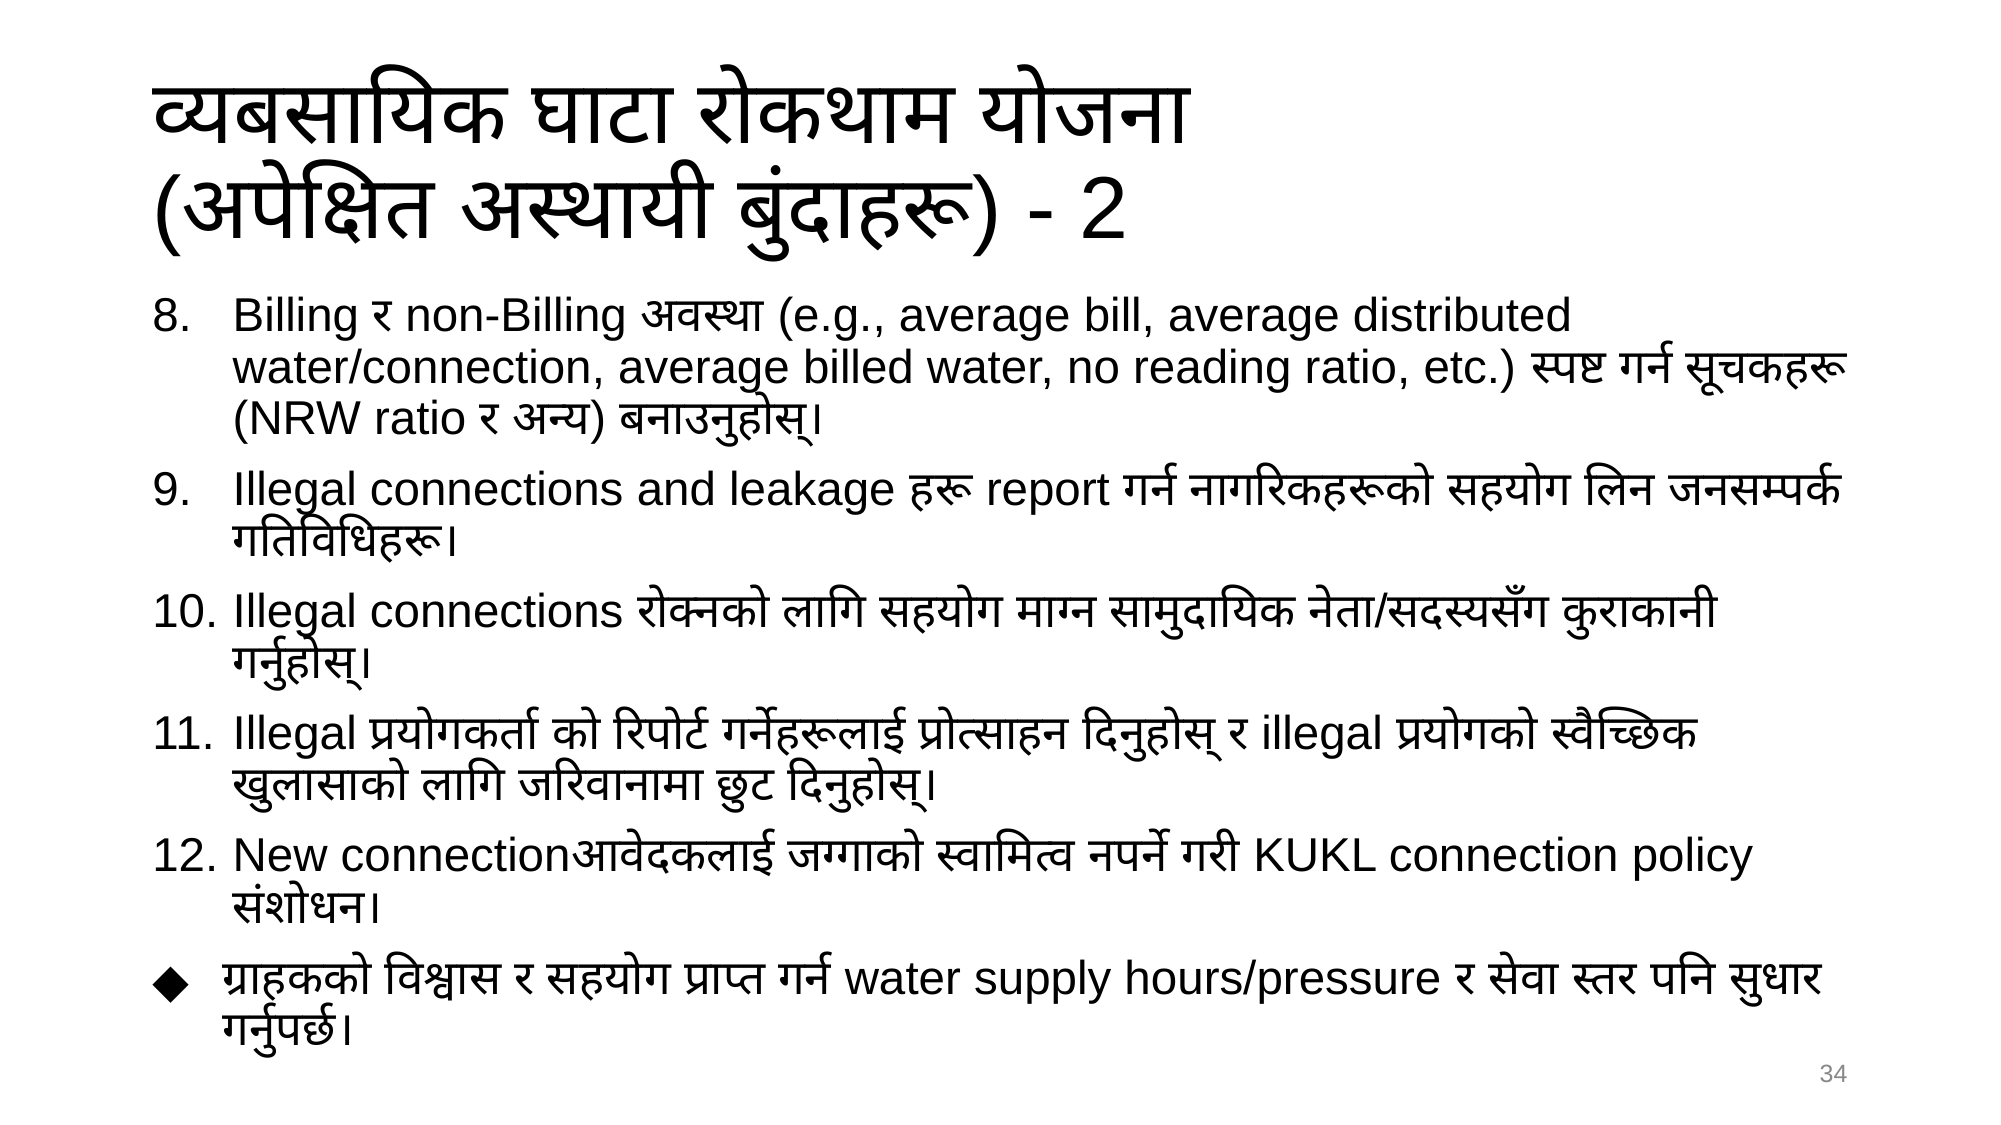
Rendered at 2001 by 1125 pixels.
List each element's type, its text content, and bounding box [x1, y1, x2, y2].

list Billing र non-Billing अवस्था (e.g., average bill, average distributed water/connection, average billed water, no reading ratio, etc.) स्पष्ट गर्न सूचकहरू (NRW ratio र अन्य) बनाउनुहोस्। Illegal connections and leakage हरू report गर्न नागरिकहरूको सहयोग लिन जनसम्पर्क गतिविधिहरू। Illegal connections रोक्नको लागि सहयोग माग्न सामुदायिक नेता/सदस्यसँग कुराकानी गर्नुहोस्। Illegal प्रयोगकर्ता को रिपोर्ट गर्नेहरूलाई प्रोत्साहन दिनुहोस् र illegal प्रयोगको स्वैच्छिक खुलासाको लागि जरिवानामा छुट दिनुहोस्। New connectionआवेदकलाई जग्गाको स्वामित्व नपर्ने गरी KUKL connection policy संशोधन। ग्राहकको विश्वास र सहयोग प्राप्त गर्न water supply hours/pressure र सेवा स्तर पनि सुधार गर्नुपर्छ। [137, 283, 1876, 1066]
title व्यबसायिक घाटा रोकथाम योजना (अपेक्षित अस्थायी बुंदाहरू) - 2 [137, 59, 1863, 266]
slide_number 34 [1412, 1042, 1863, 1103]
